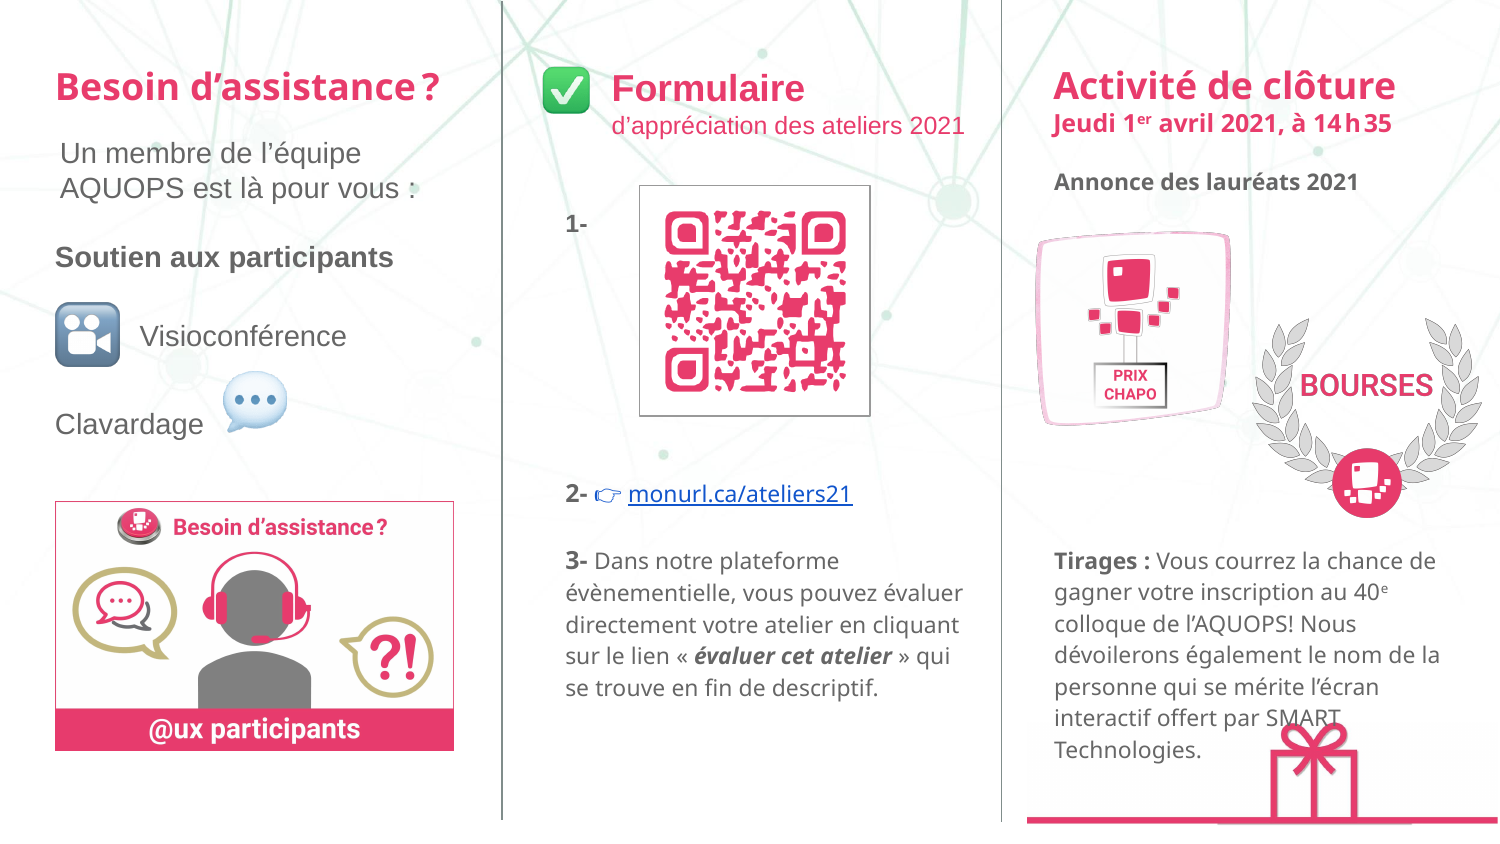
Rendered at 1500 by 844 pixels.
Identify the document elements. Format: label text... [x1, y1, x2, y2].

text_box Soutien aux participants Visioconférence Clavardage [39, 223, 454, 461]
text_box 1- [550, 187, 614, 253]
title Activité de clôture Jeudi 1er avril 2021, à 14 h 35 [1038, 65, 1437, 153]
text_box Formulaire d’appréciation des ateliers 2021 [596, 49, 995, 155]
picture [0, 0, 1500, 844]
title Besoin d’assistance ? [39, 0, 489, 124]
text_box Un membre de l’équipe AQUOPS est là pour vous : [44, 118, 459, 219]
subtitle 2- 👉 monurl.ca/ateliers21 3- Dans notre plateforme évènementielle, vous pouvez évaluer directement votre atelier en cliquant sur le lien « évaluer cet atelier » qui se trouve en fin de descriptif. [550, 430, 980, 805]
subtitle Annonce des lauréats 2021 Tirages : Vous courrez la chance de gagner votre inscription au 40e colloque de l’AQUOPS! Nous dévoilerons également le nom de la personne qui se mérite l’écran interactif offert par SMART Technologies. [1039, 148, 1488, 721]
